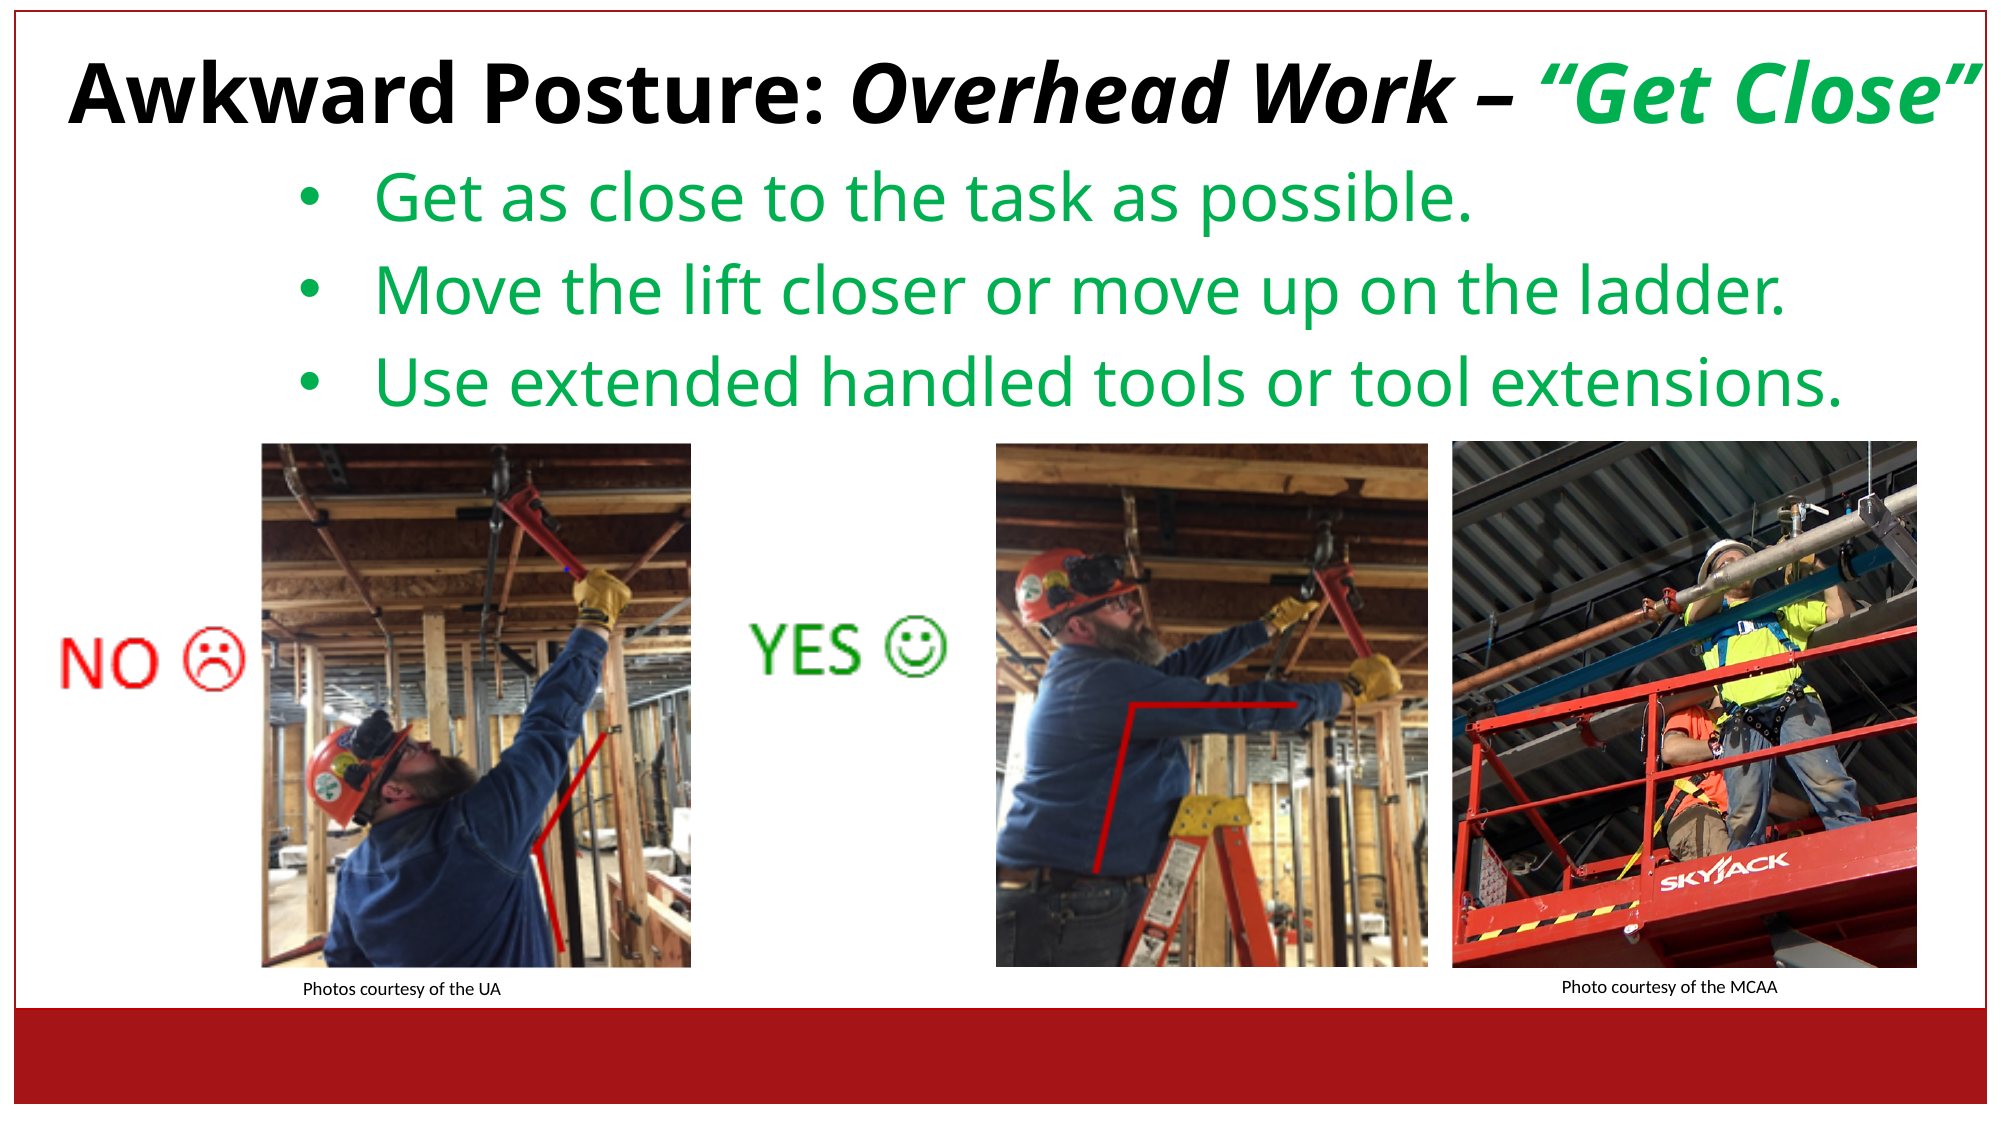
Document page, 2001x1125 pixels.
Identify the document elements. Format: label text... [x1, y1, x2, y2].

picture [1452, 441, 1917, 968]
picture [700, 440, 1428, 968]
title Awkward Posture: Overhead Work – “Get Close” [53, 23, 2000, 171]
picture [6, 440, 691, 972]
text_box Photos courtesy of the UA [288, 969, 1142, 1007]
text_box Get as close to the task as possible. Move the lift closer or move up on the ladder. Use extended handled tools or tool extensions. [283, 147, 1917, 508]
text_box Photo courtesy of the MCAA [1547, 967, 1936, 1005]
